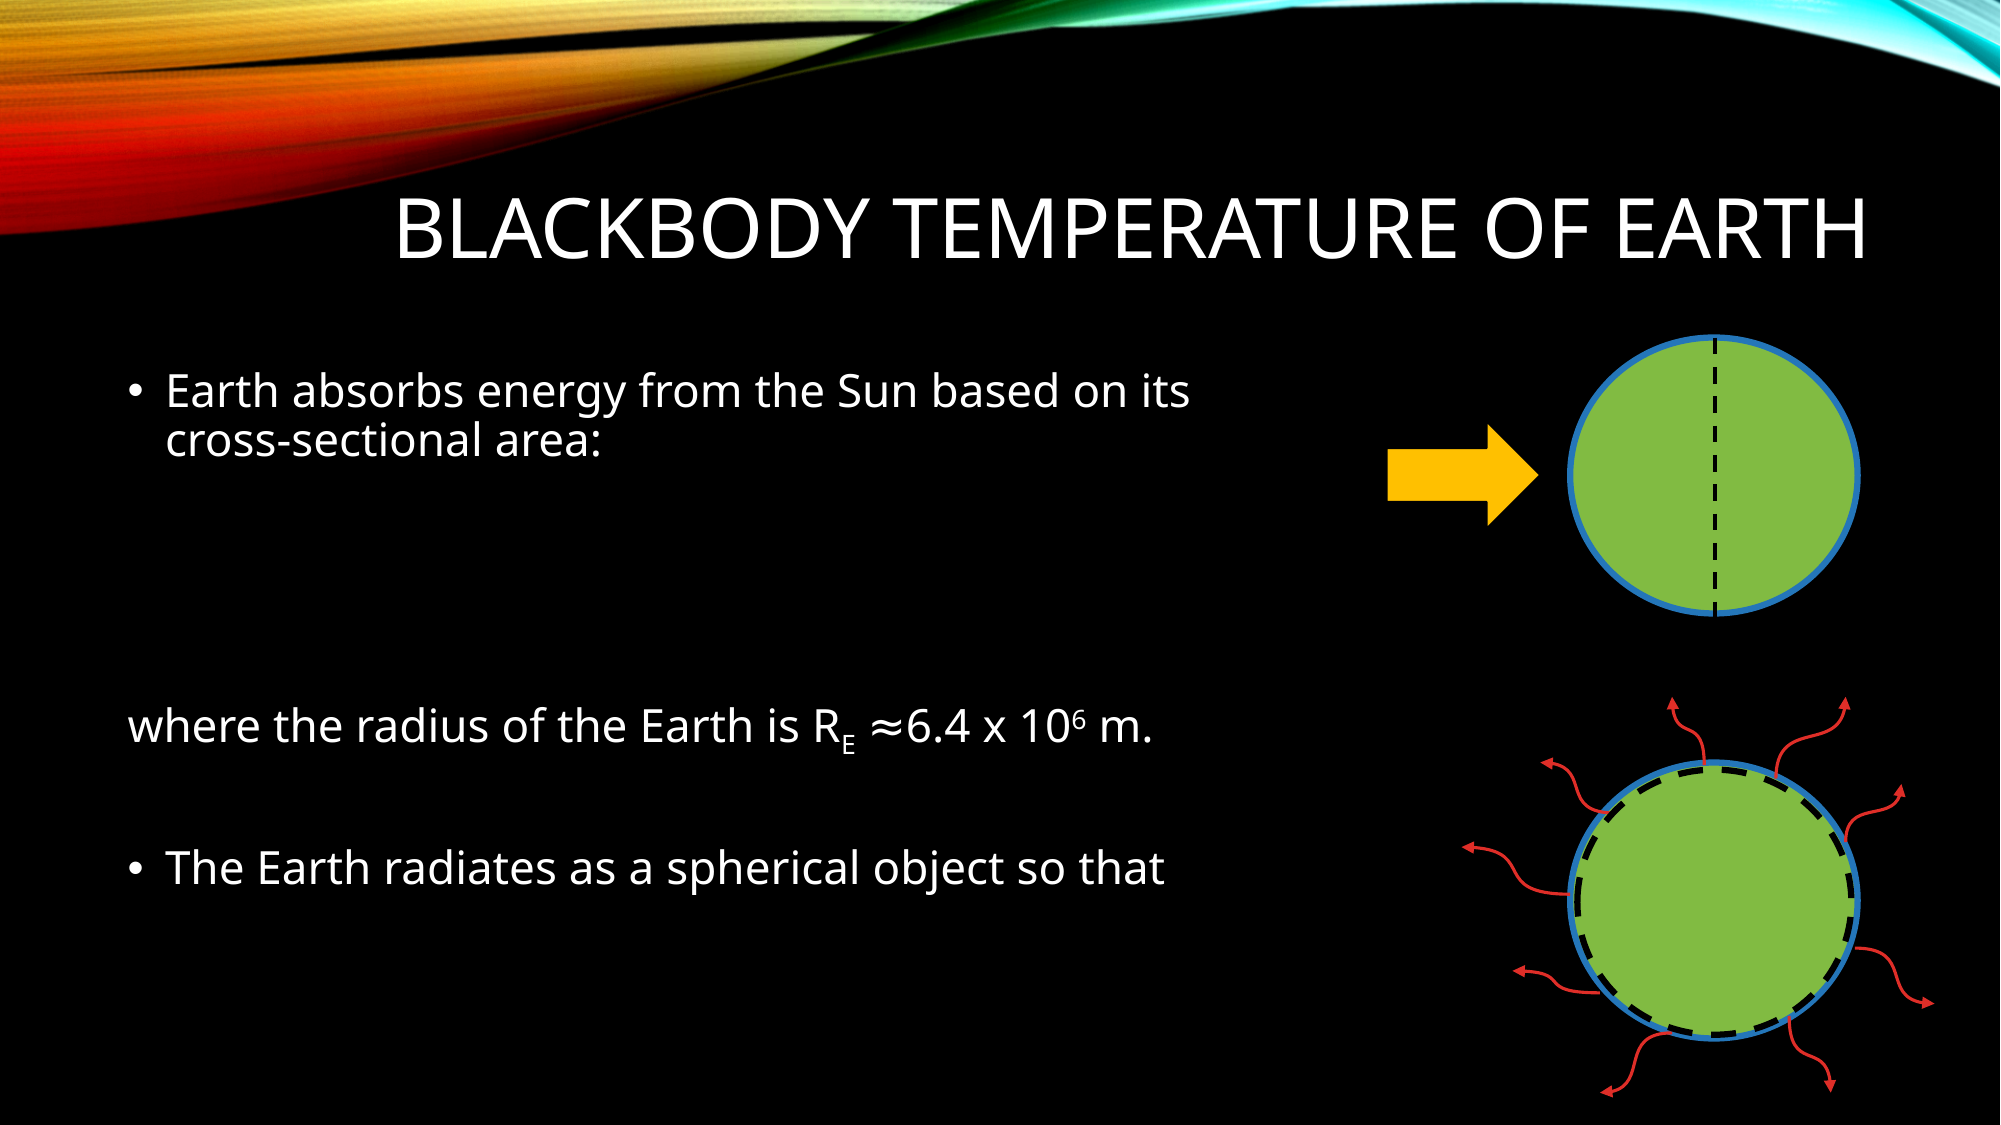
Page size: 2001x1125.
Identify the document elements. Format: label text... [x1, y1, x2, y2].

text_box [1386, 337, 1858, 656]
title BlackBody Temperature of Earth [253, 125, 1888, 338]
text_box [1461, 696, 1935, 1093]
picture [0, 0, 2000, 237]
